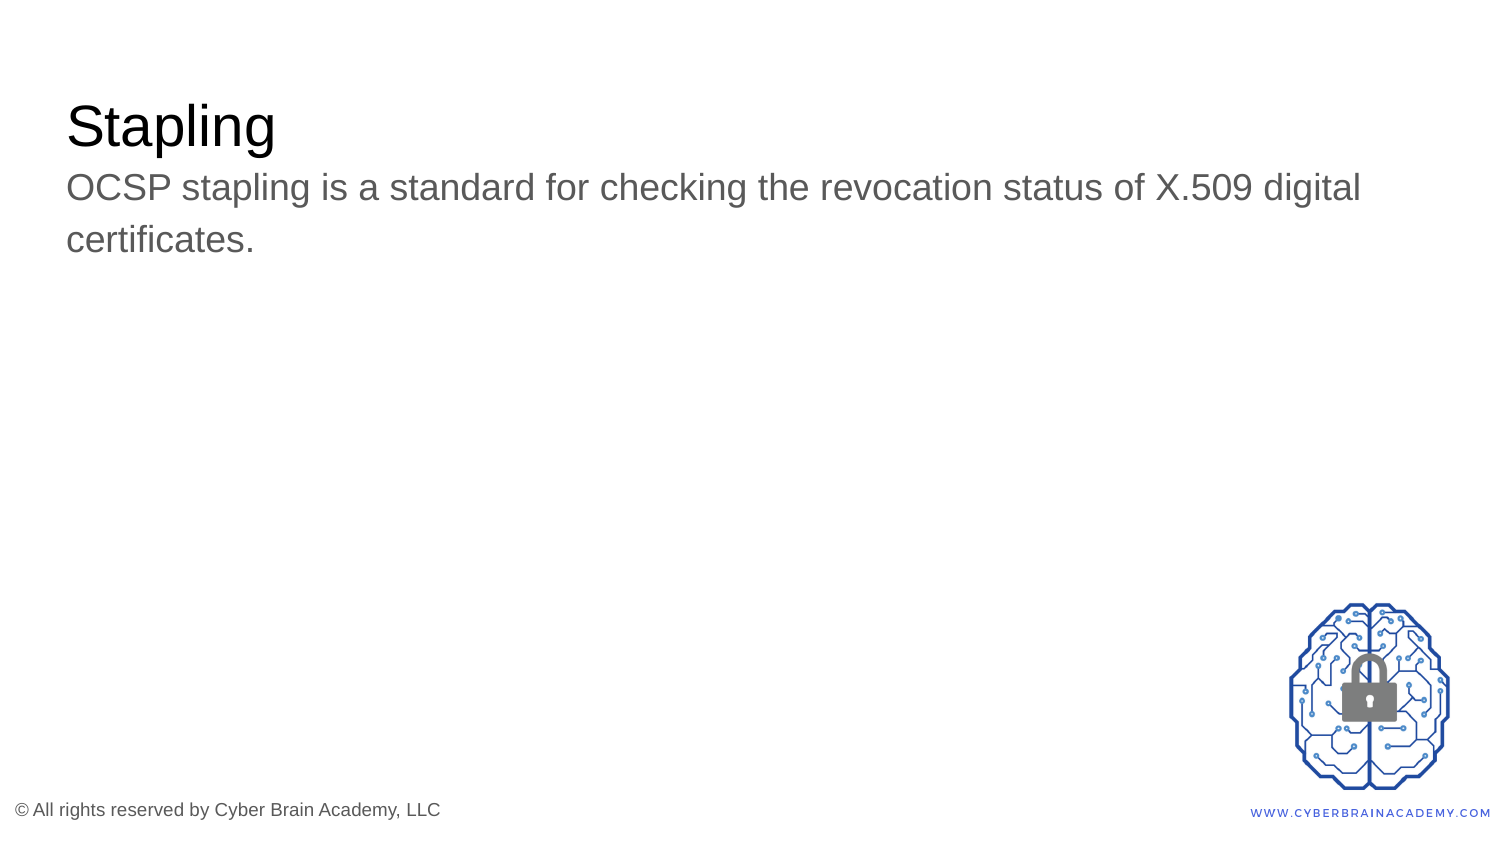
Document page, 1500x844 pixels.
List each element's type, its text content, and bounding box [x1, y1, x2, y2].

title Stapling [51, 72, 1449, 141]
list OCSP stapling is a standard for checking the revocation status of X.509 digital certificates. [51, 141, 1449, 703]
picture [1242, 586, 1500, 844]
